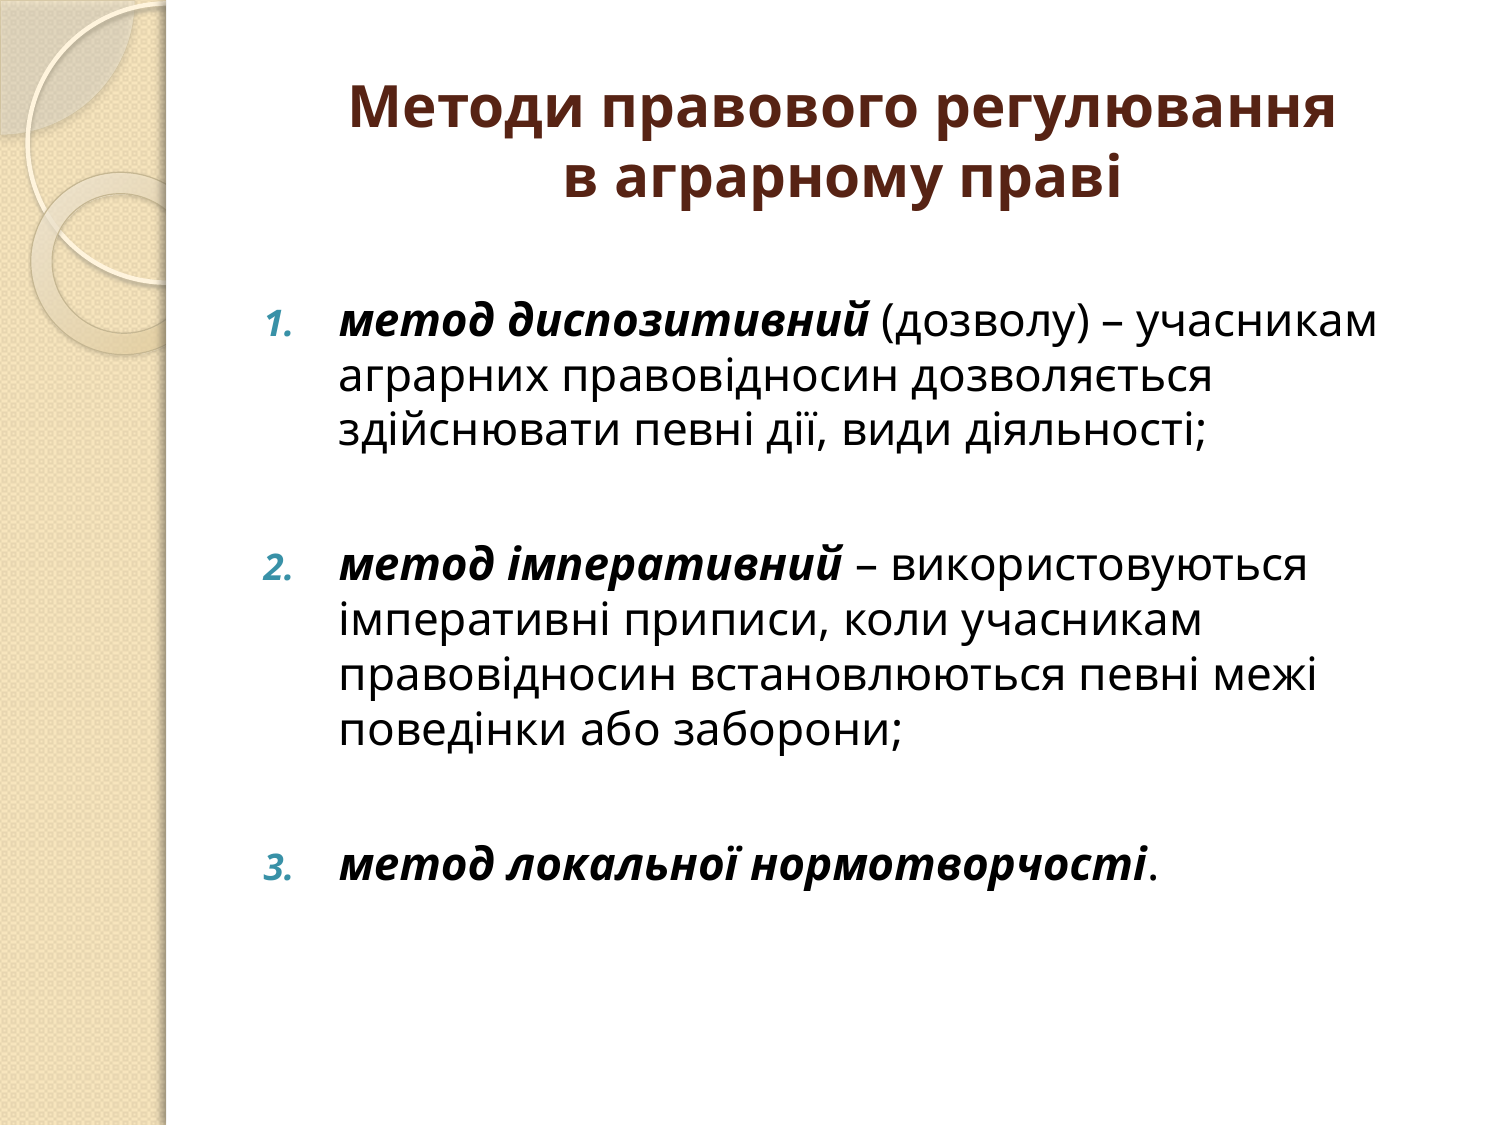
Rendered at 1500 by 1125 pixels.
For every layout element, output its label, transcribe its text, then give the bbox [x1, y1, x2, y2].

list метод диспозитивний (дозволу) – учасникам аграрних правовідносин дозволяється здійснювати певні дії, види діяльності; метод імперативний – використовуються імперативні приписи, коли учасникам правовідносин встановлюються певні межі поведінки або заборони; метод локальної нормотворчості. [235, 282, 1466, 1071]
title Методи правового регулювання в аграрному праві [235, 45, 1466, 233]
